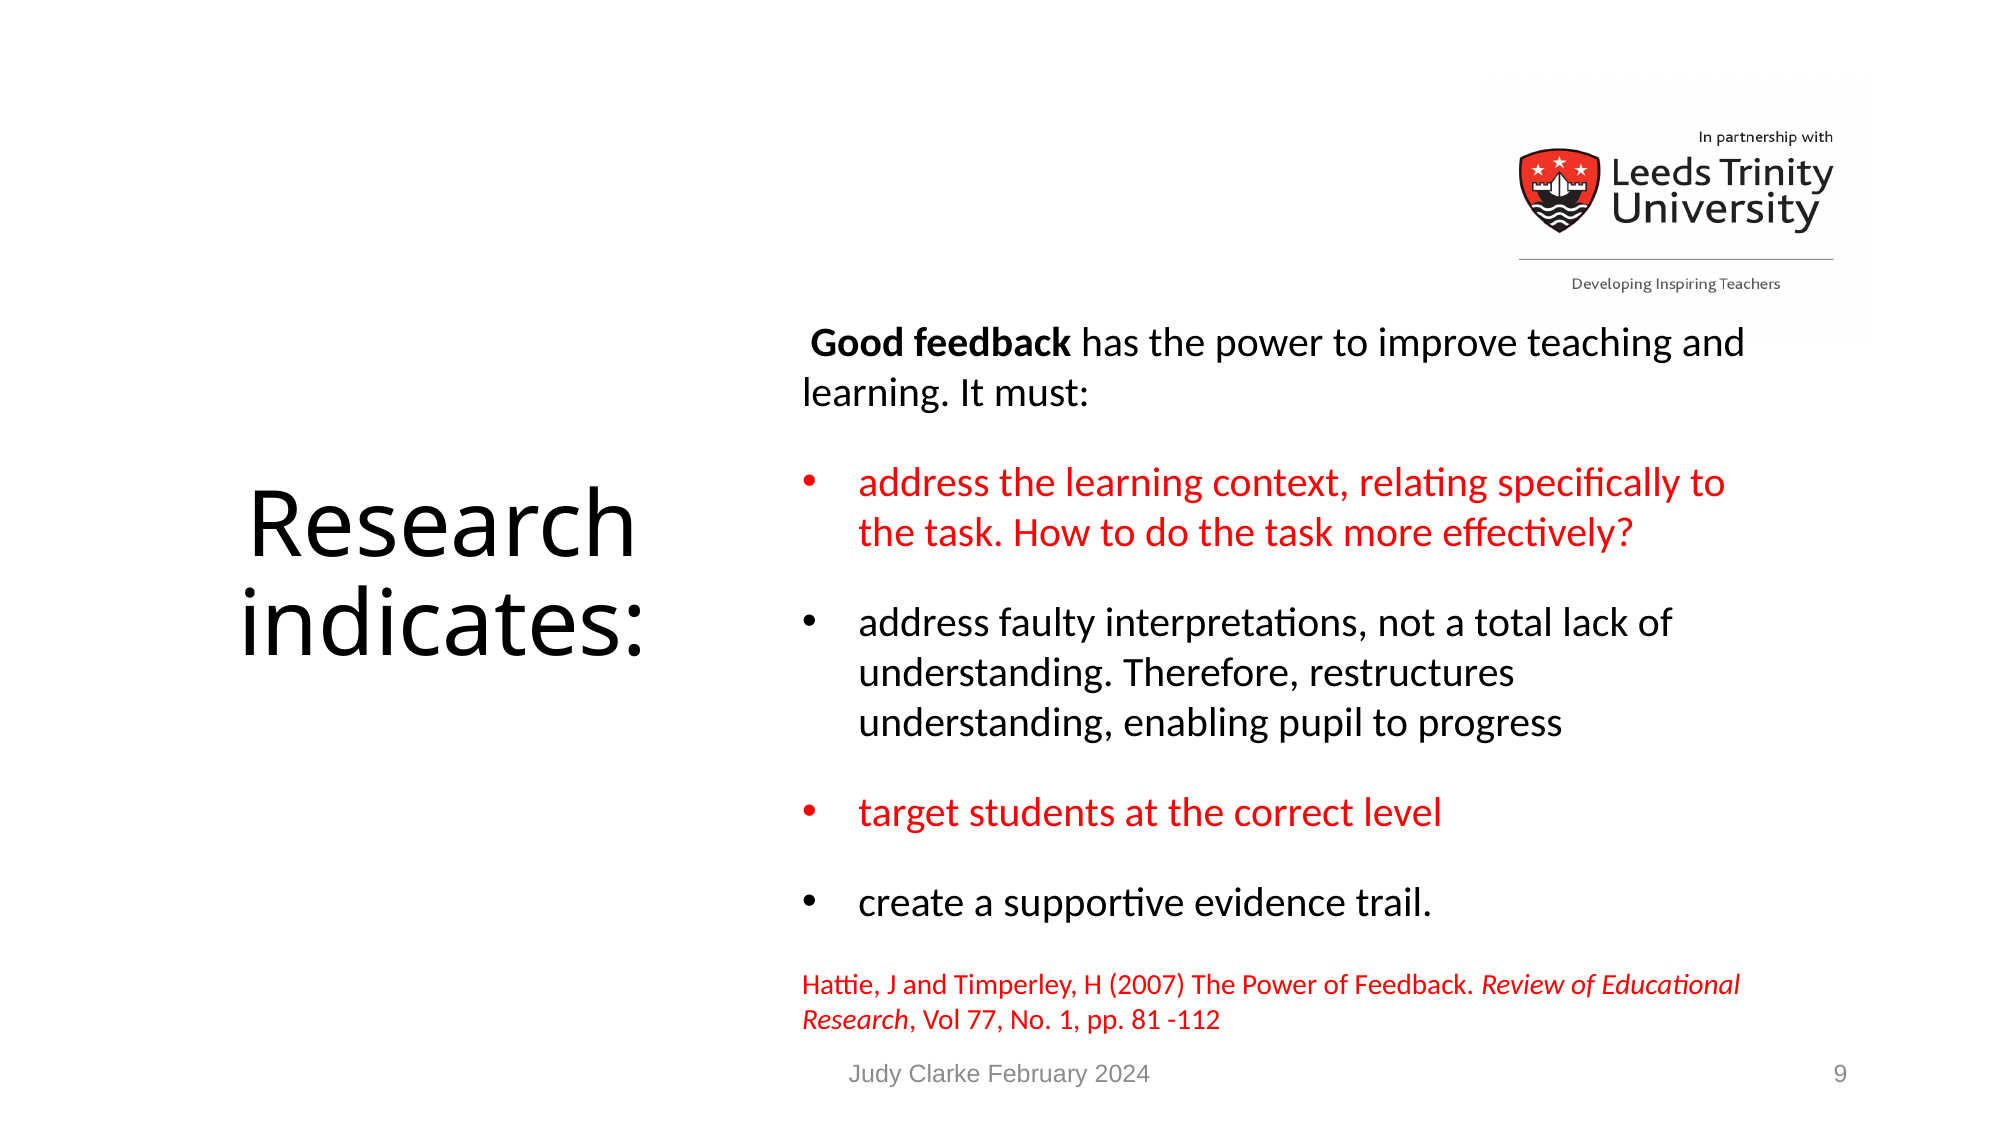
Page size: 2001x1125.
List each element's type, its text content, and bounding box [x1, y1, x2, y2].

footer Judy Clarke February 2024 [662, 1042, 1338, 1103]
title Research indicates: [106, 149, 780, 706]
text_box Good feedback has the power to improve teaching and learning. It must: address the learning context, relating specifically to the task. How to do the task more effectively? address faulty interpretations, not a total lack of understanding. Therefore, restructures understanding, enabling pupil to progress target students at the correct level create a supportive evidence trail. Hattie, J and Timperley, H (2007) The Power of Feedback. Review of Educational Research, Vol 77, No. 1, pp. 81 -112 [787, 307, 1768, 1043]
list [1484, 78, 1868, 338]
slide_number 9 [1412, 1042, 1863, 1103]
